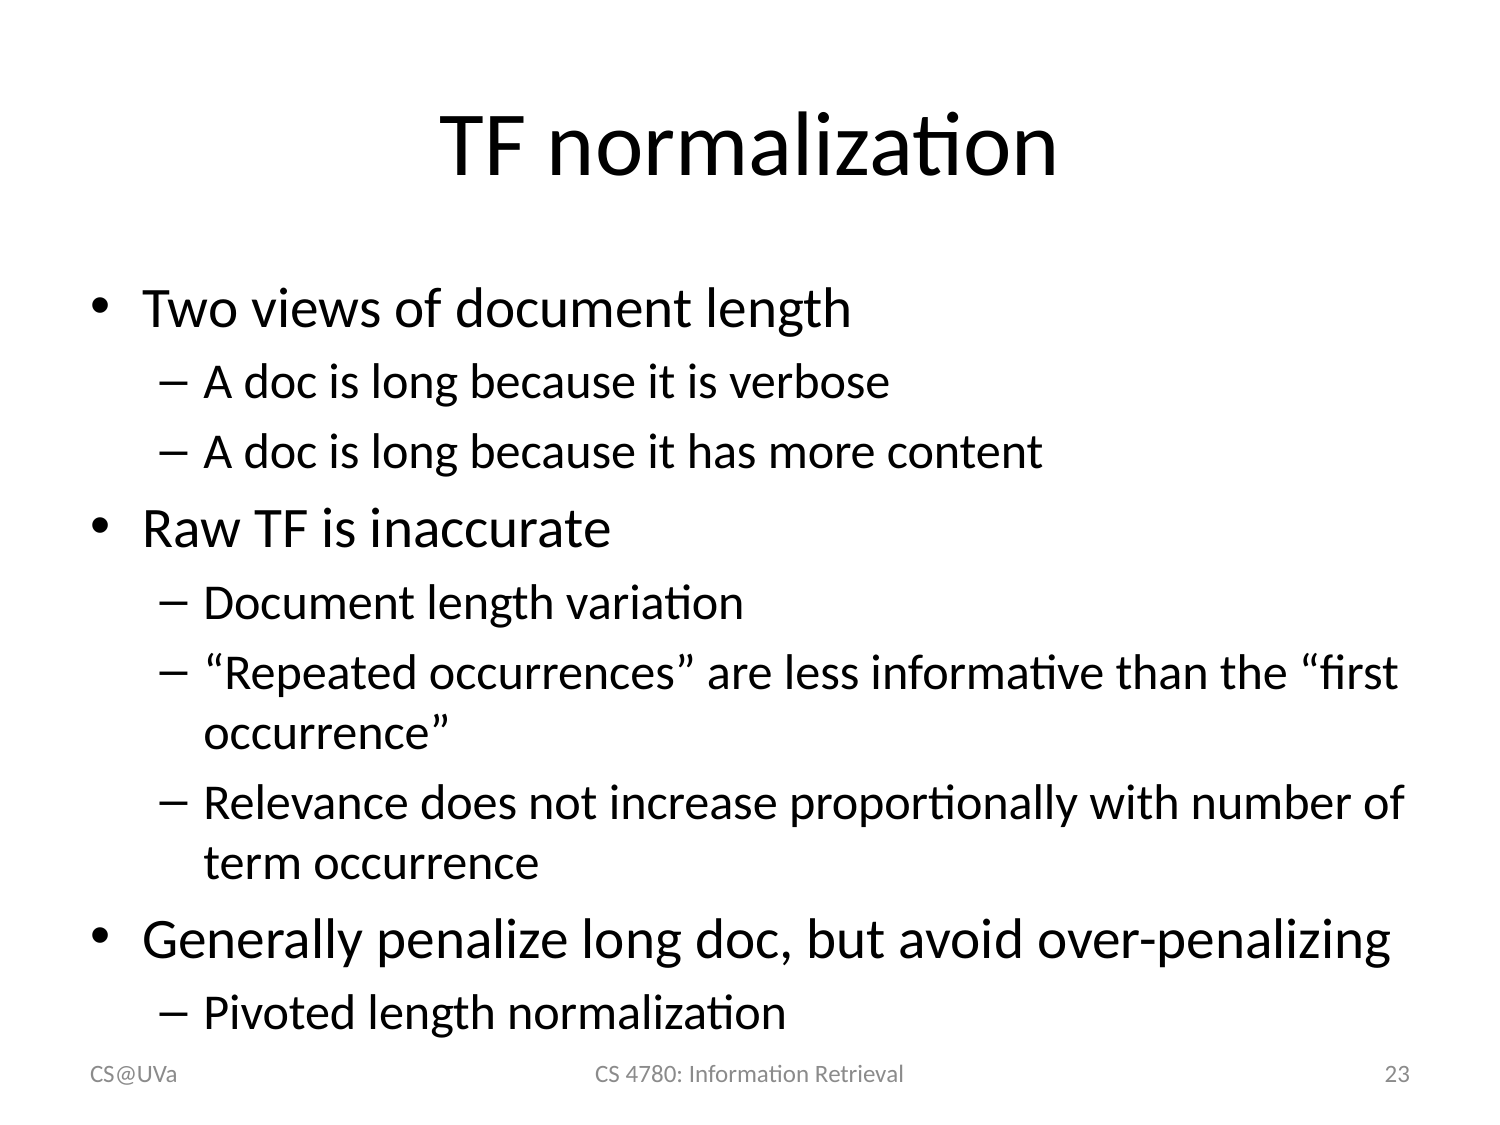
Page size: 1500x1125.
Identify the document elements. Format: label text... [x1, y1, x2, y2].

title TF normalization [75, 45, 1425, 233]
slide_number 23 [1074, 1042, 1425, 1103]
slide_number CS@UVa [75, 1042, 425, 1103]
footer CS 4780: Information Retrieval [512, 1042, 988, 1103]
list Two views of document length A doc is long because it is verbose A doc is long because it has more content Raw TF is inaccurate Document length variation “Repeated occurrences” are less informative than the “first occurrence” Relevance does not increase proportionally with number of term occurrence Generally penalize long doc, but avoid over-penalizing Pivoted length normalization [75, 262, 1425, 1063]
